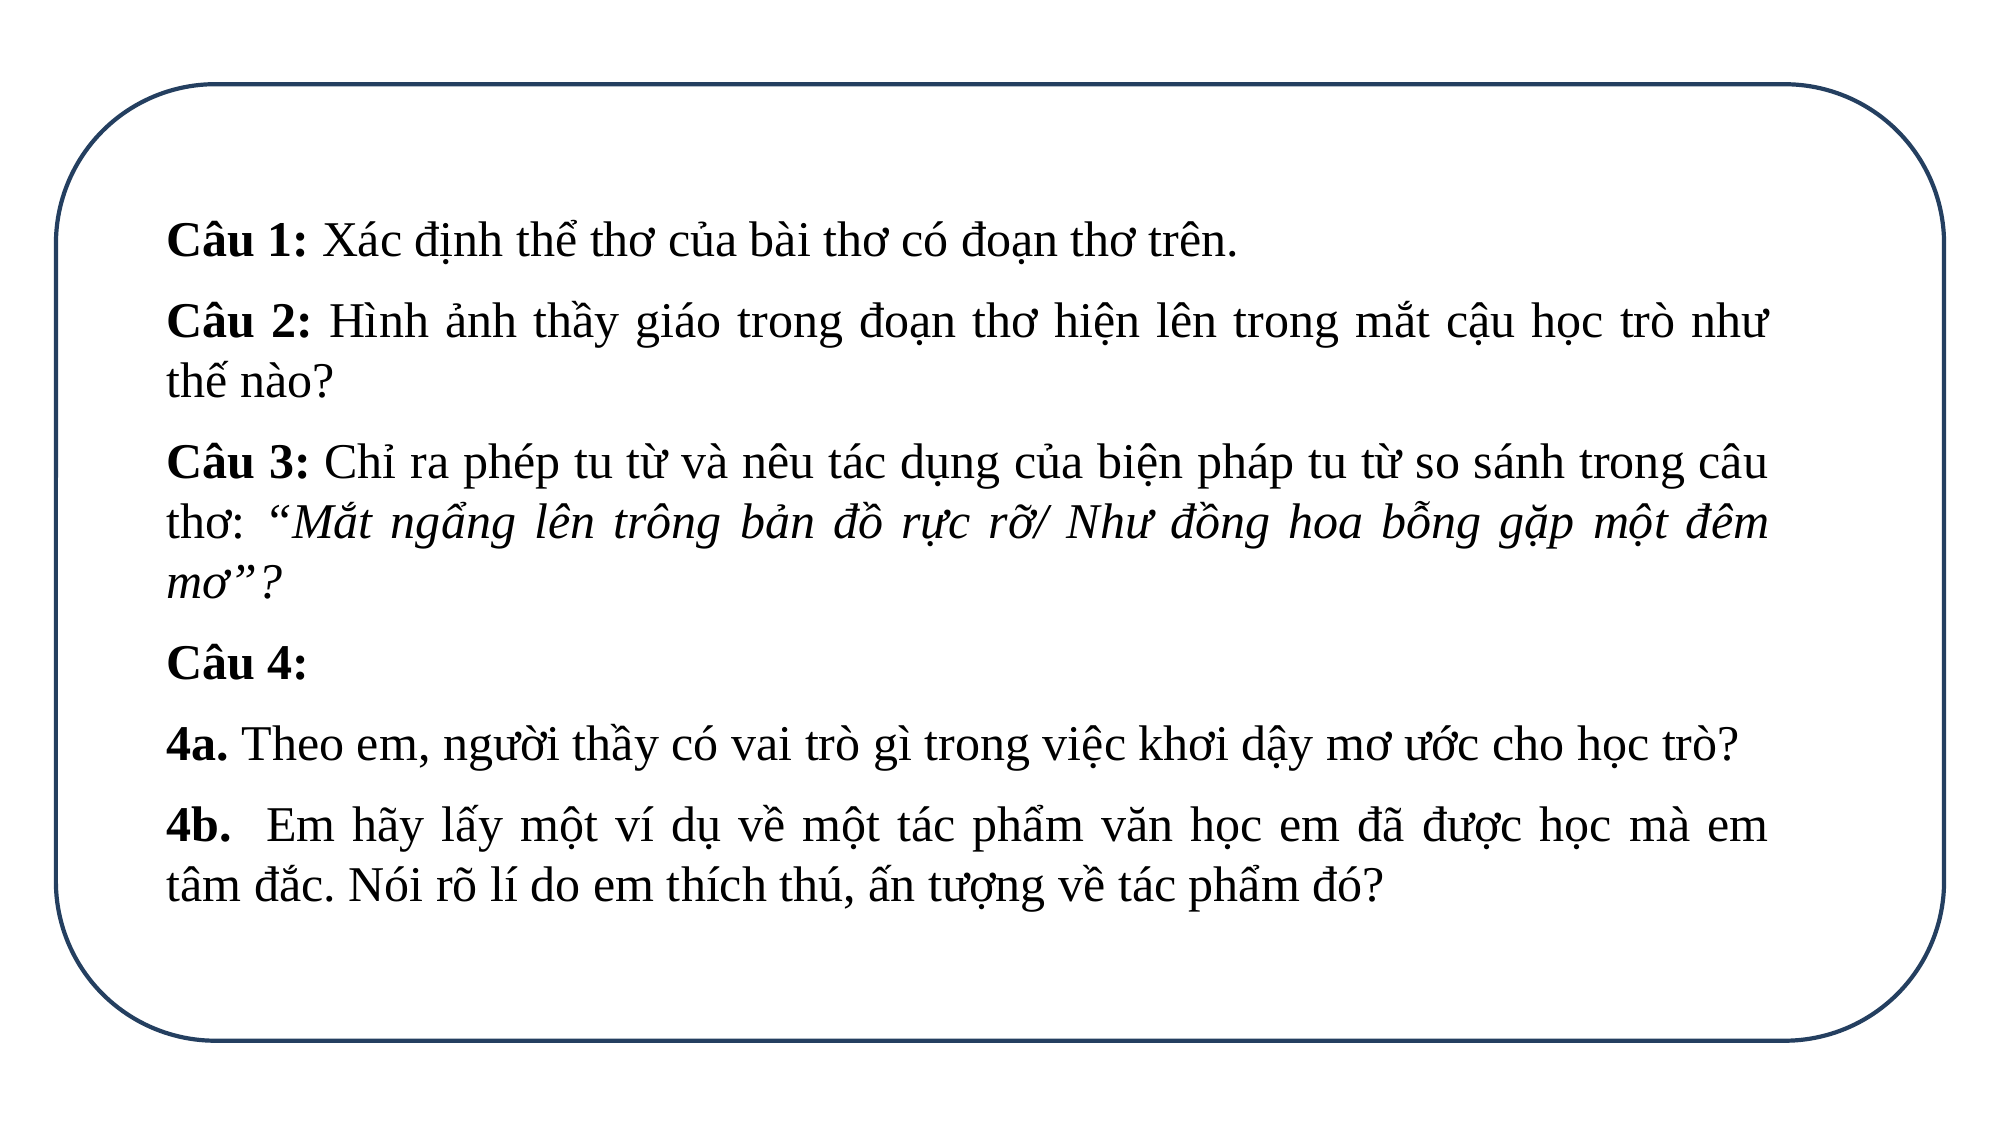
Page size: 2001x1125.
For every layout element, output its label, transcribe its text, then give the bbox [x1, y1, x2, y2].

text_box [55, 84, 1945, 1041]
text_box Câu 1: Xác định thể thơ của bài thơ có đoạn thơ trên. Câu 2: Hình ảnh thầy giáo trong đoạn thơ hiện lên trong mắt cậu học trò như thế nào? Câu 3: Chỉ ra phép tu từ và nêu tác dụng của biện pháp tu từ so sánh trong câu thơ: “Mắt ngẩng lên trông bản đồ rực rỡ/ Như đồng hoa bỗng gặp một đêm mơ”? Câu 4: 4a. Theo em, người thầy có vai trò gì trong việc khơi dậy mơ ước cho học trò? 4b. Em hãy lấy một ví dụ về một tác phẩm văn học em đã được học mà em tâm đắc. Nói rõ lí do em thích thú, ấn tượng về tác phẩm đó? [151, 199, 1785, 919]
